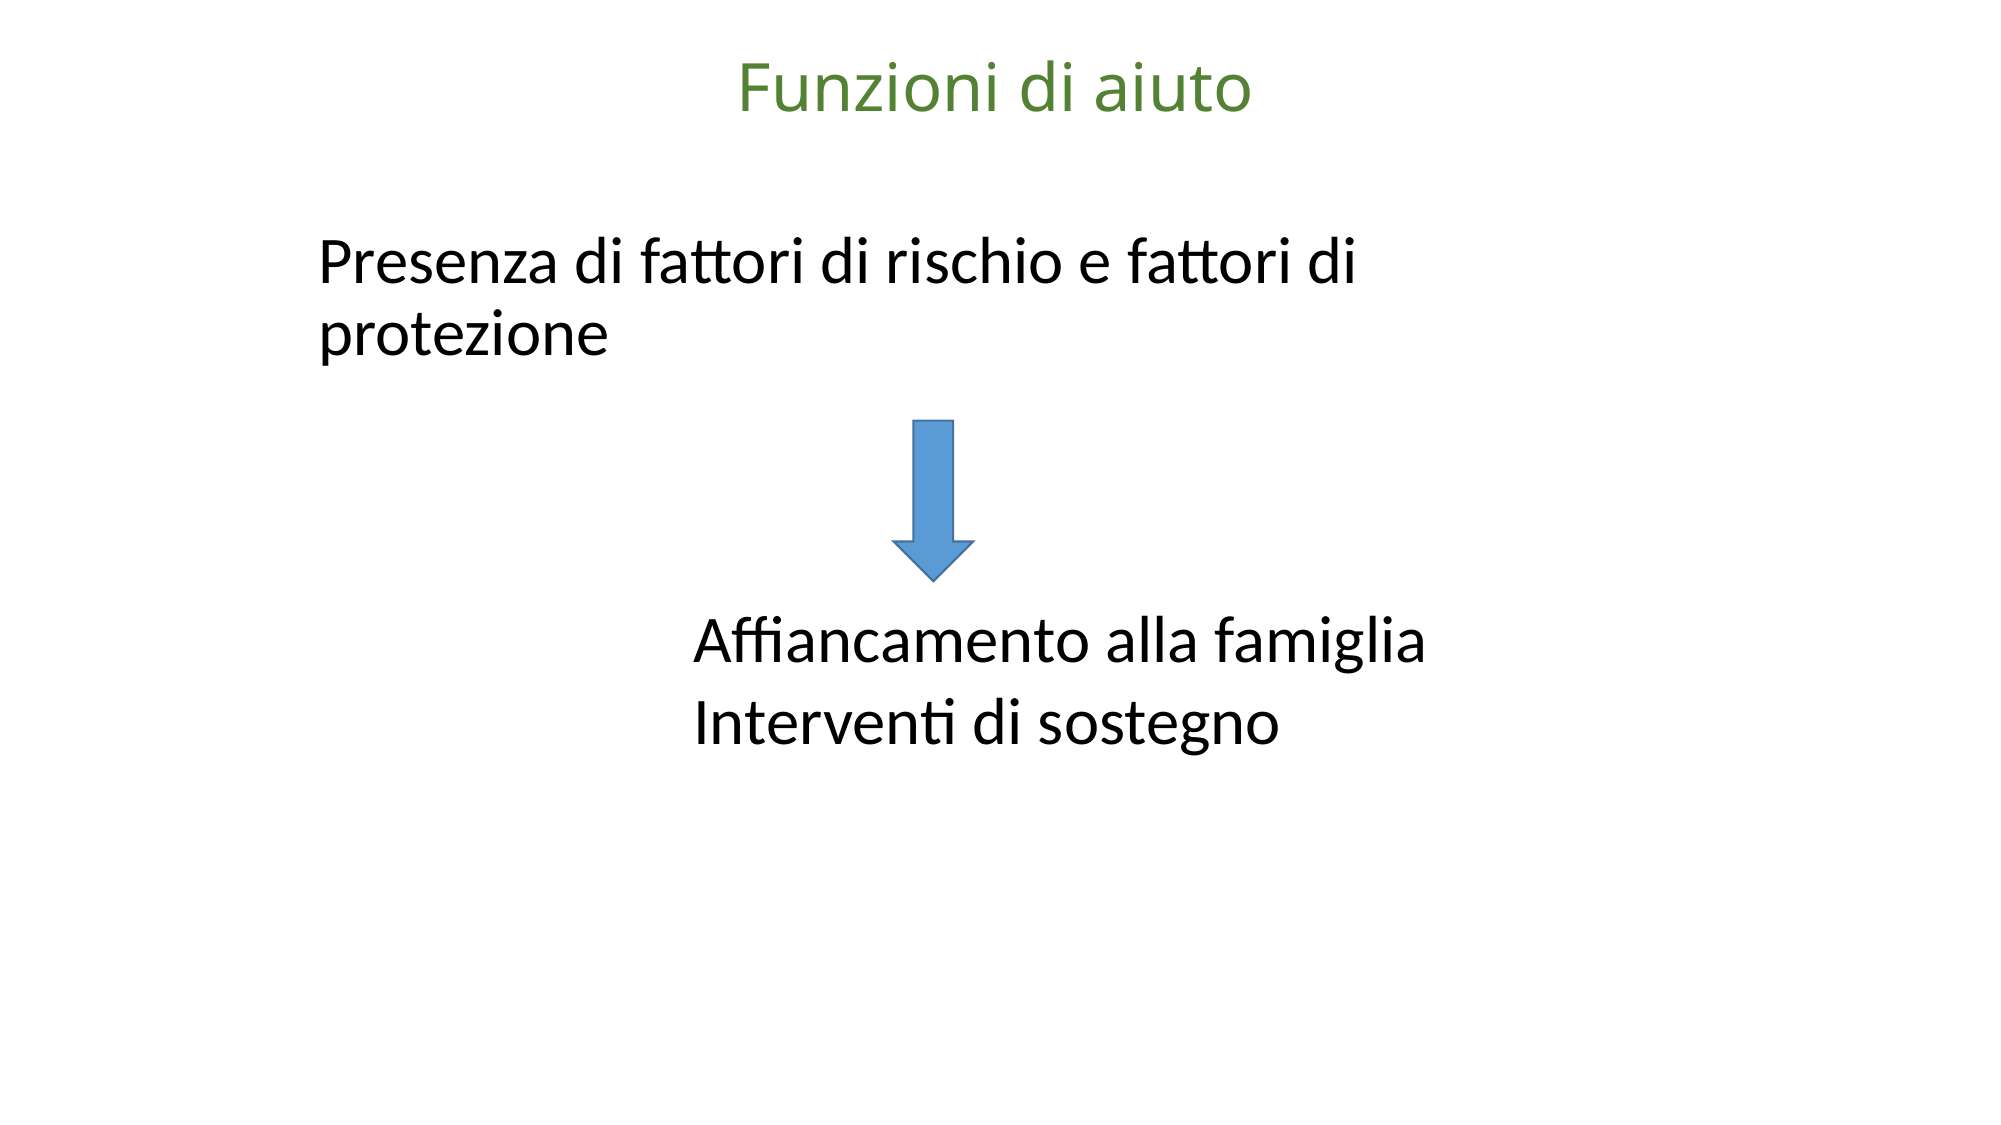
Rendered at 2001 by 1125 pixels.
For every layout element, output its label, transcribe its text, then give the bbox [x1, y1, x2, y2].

text_box [891, 419, 976, 583]
title Funzioni di aiuto [309, 19, 1682, 160]
list Presenza di fattori di rischio e fattori di protezione Affiancamento alla famiglia Interventi di sostegno [303, 218, 1675, 1105]
